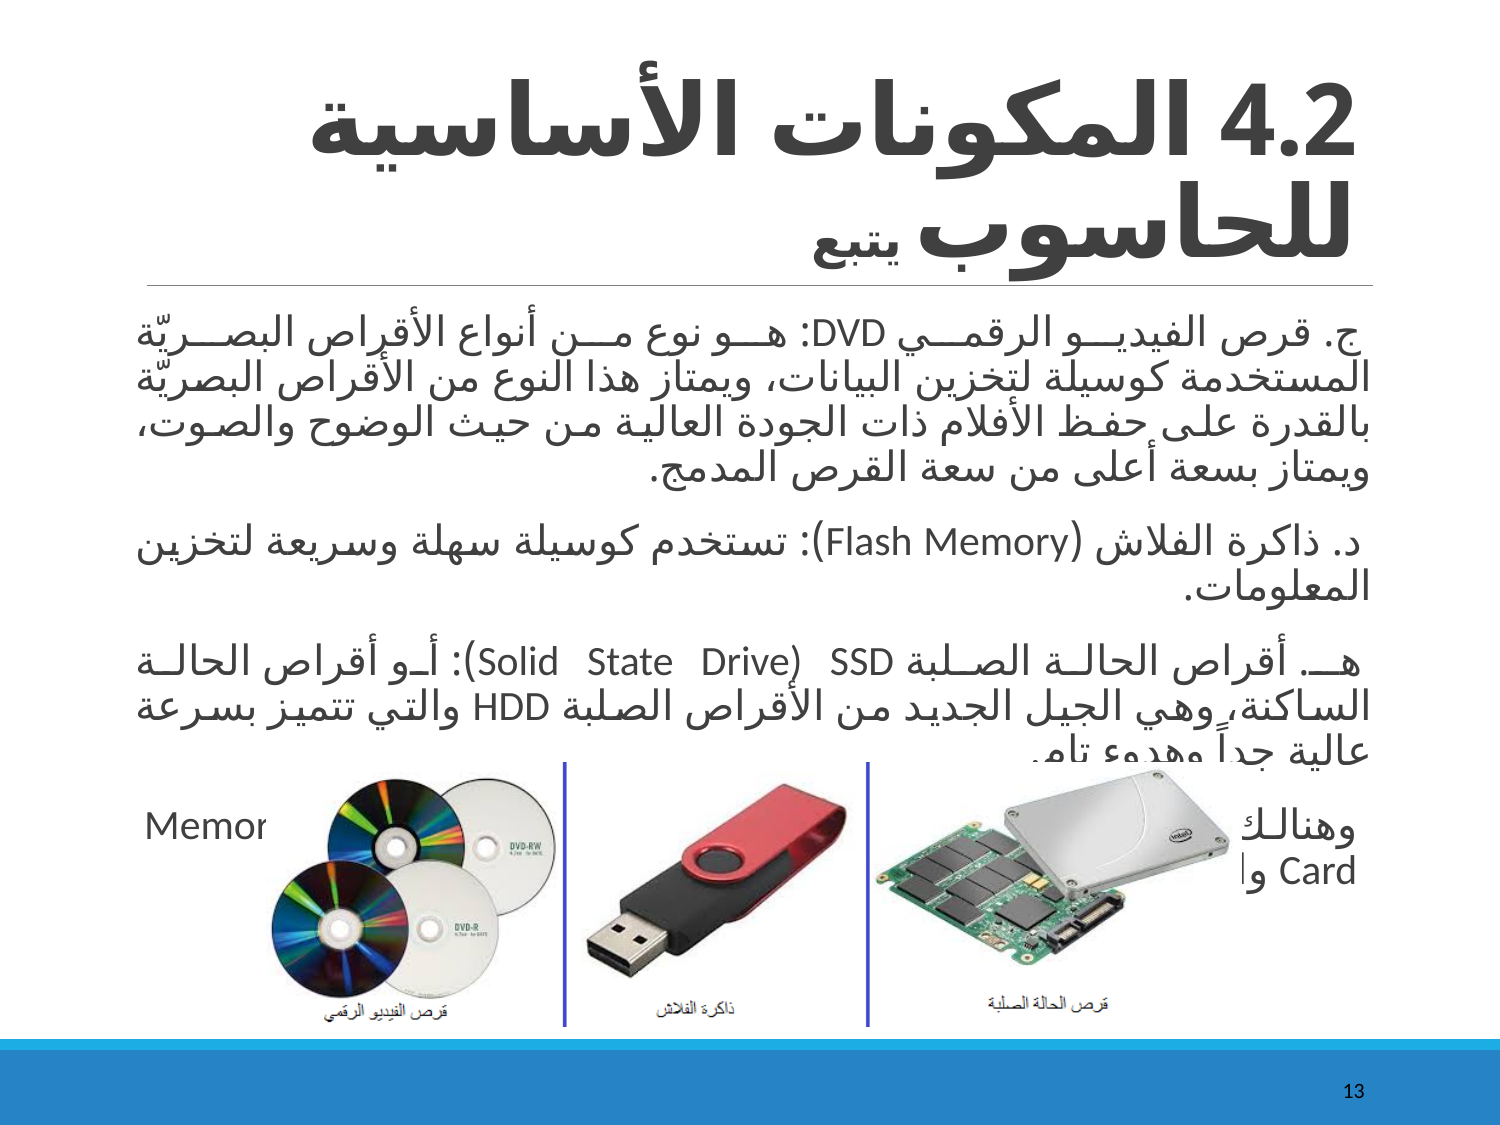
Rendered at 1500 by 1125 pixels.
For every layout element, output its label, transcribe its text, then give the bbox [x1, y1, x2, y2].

slide_number 13 [1218, 1059, 1380, 1120]
list ج. قرص الفيديو الرقمي DVD: هو نوع من أنواع الأقراص البصريّة المستخدمة كوسيلة لتخزين البيانات، ويمتاز هذا النوع من الأقراص البصريّة بالقدرة على حفظ الأفلام ذات الجودة العالية من حيث الوضوح والصوت، ويمتاز بسعة أعلى من سعة القرص المدمج. د. ذاكرة الفلاش‏ (Flash Memory): تستخدم كوسيلة سهلة وسريعة لتخزين المعلومات. هـ. أقراص الحالة الصلبة Solid State Drive) SSD): أو أقراص الحالة الساكنة، وهي الجيل الجديد من الأقراص الصلبة HDD والتي تتميز بسرعة عالية جداً وهدوء تام. وهنالك العديد من وحدات التخزين الأخرى مثل بطاقة الذاكرة Memory Card والقرص المرن Floppy Disk والقرص المضغوط Zip Disk. [135, 302, 1373, 963]
picture [265, 761, 1242, 1028]
title 4.2 المكونات الأساسية للحاسوب يتبع [135, 47, 1373, 285]
